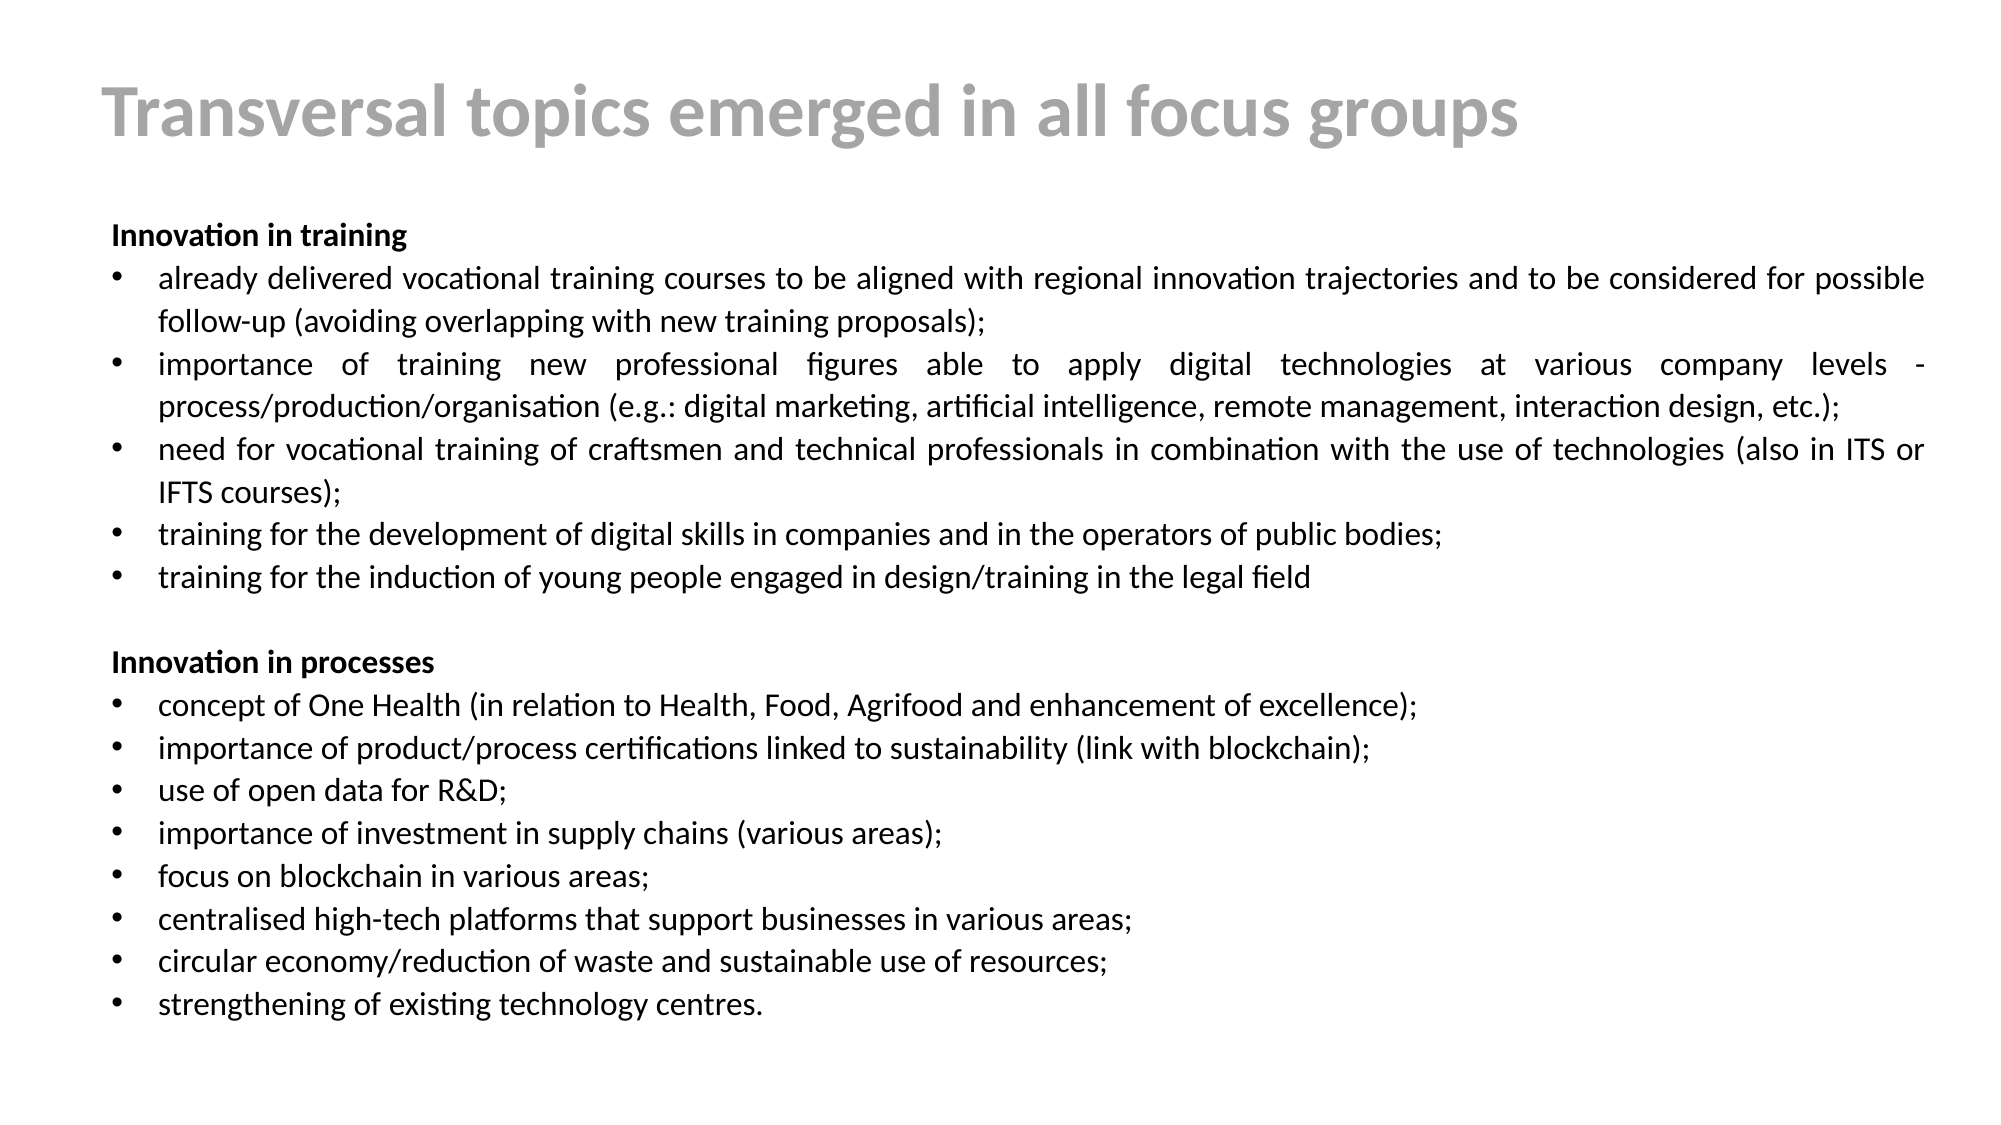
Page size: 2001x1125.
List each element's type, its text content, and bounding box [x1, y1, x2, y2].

text_box Innovation in training already delivered vocational training courses to be aligned with regional innovation trajectories and to be considered for possible follow-up (avoiding overlapping with new training proposals); importance of training new professional figures able to apply digital technologies at various company levels - process/production/organisation (e.g.: digital marketing, artificial intelligence, remote management, interaction design, etc.); need for vocational training of craftsmen and technical professionals in combination with the use of technologies (also in ITS or IFTS courses); training for the development of digital skills in companies and in the operators of public bodies; training for the induction of young people engaged in design/training in the legal field Innovation in processes concept of One Health (in relation to Health, Food, Agrifood and enhancement of excellence); importance of product/process certifications linked to sustainability (link with blockchain); use of open data for R&D; importance of investment in supply chains (various areas); focus on blockchain in various areas; centralised high-tech platforms that support businesses in various areas; circular economy/reduction of waste and sustainable use of resources; strengthening of existing technology centres. [96, 203, 1944, 1030]
text_box Transversal topics emerged in all focus groups [71, 21, 1552, 186]
